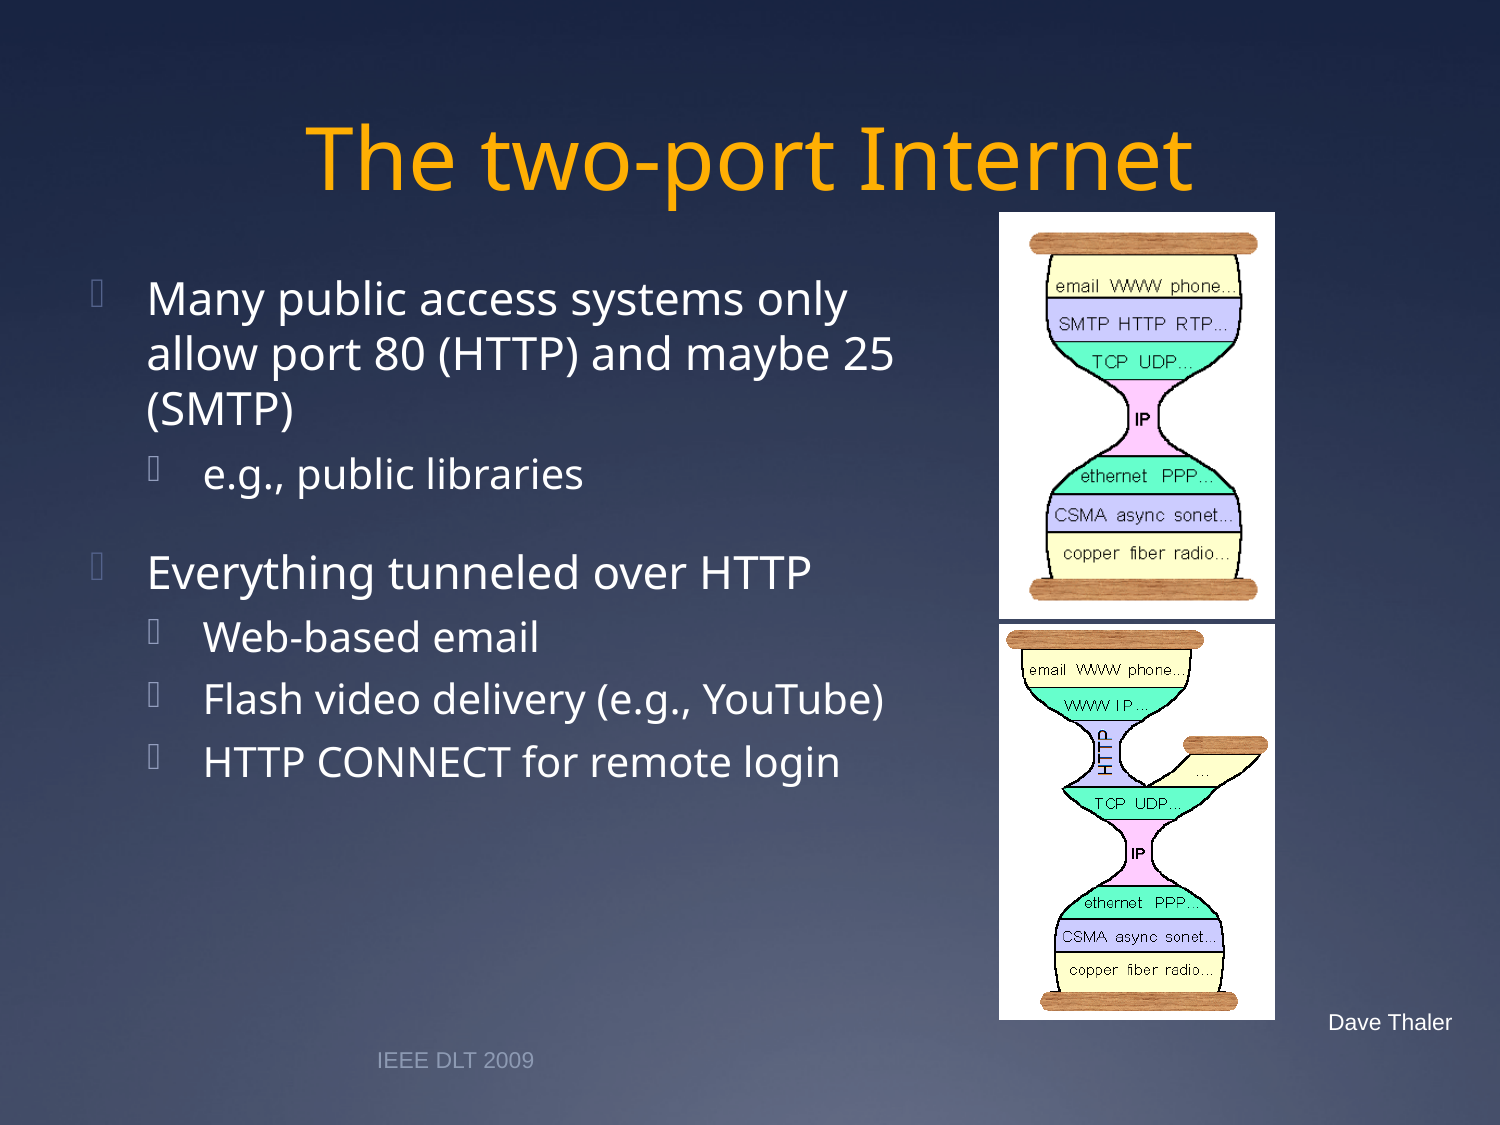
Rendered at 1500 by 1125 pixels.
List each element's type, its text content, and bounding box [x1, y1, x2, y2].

picture [998, 211, 1277, 620]
text_box Dave Thaler [1313, 999, 1468, 1043]
footer IEEE DLT 2009 [361, 1029, 1288, 1090]
title The two-port Internet [100, 95, 1400, 225]
list Many public access systems only allow port 80 (HTTP) and maybe 25 (SMTP) e.g., public libraries Everything tunneled over HTTP Web-based email Flash video delivery (e.g., YouTube) HTTP CONNECT for remote login [75, 262, 975, 1000]
picture [998, 635, 1277, 1021]
